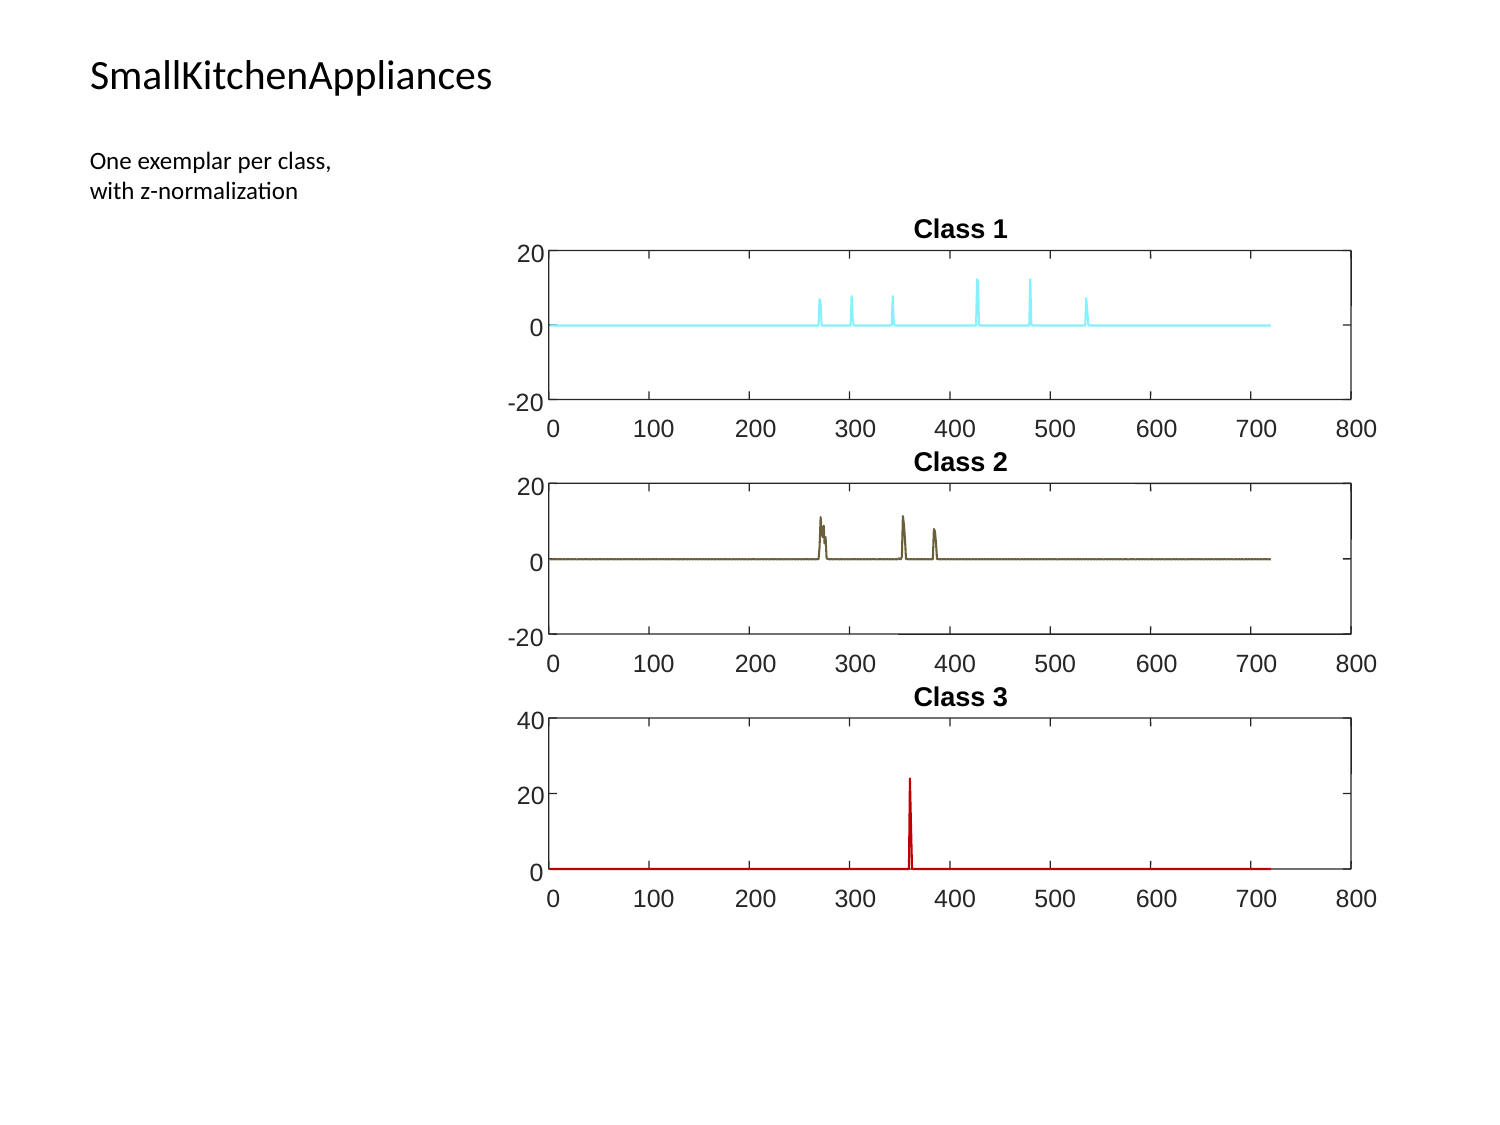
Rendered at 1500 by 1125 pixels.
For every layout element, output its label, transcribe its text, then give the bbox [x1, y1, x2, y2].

text_box One exemplar per class, with z-normalization [74, 137, 375, 213]
title SmallKitchenAppliances [75, 45, 563, 100]
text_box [502, 210, 1383, 916]
